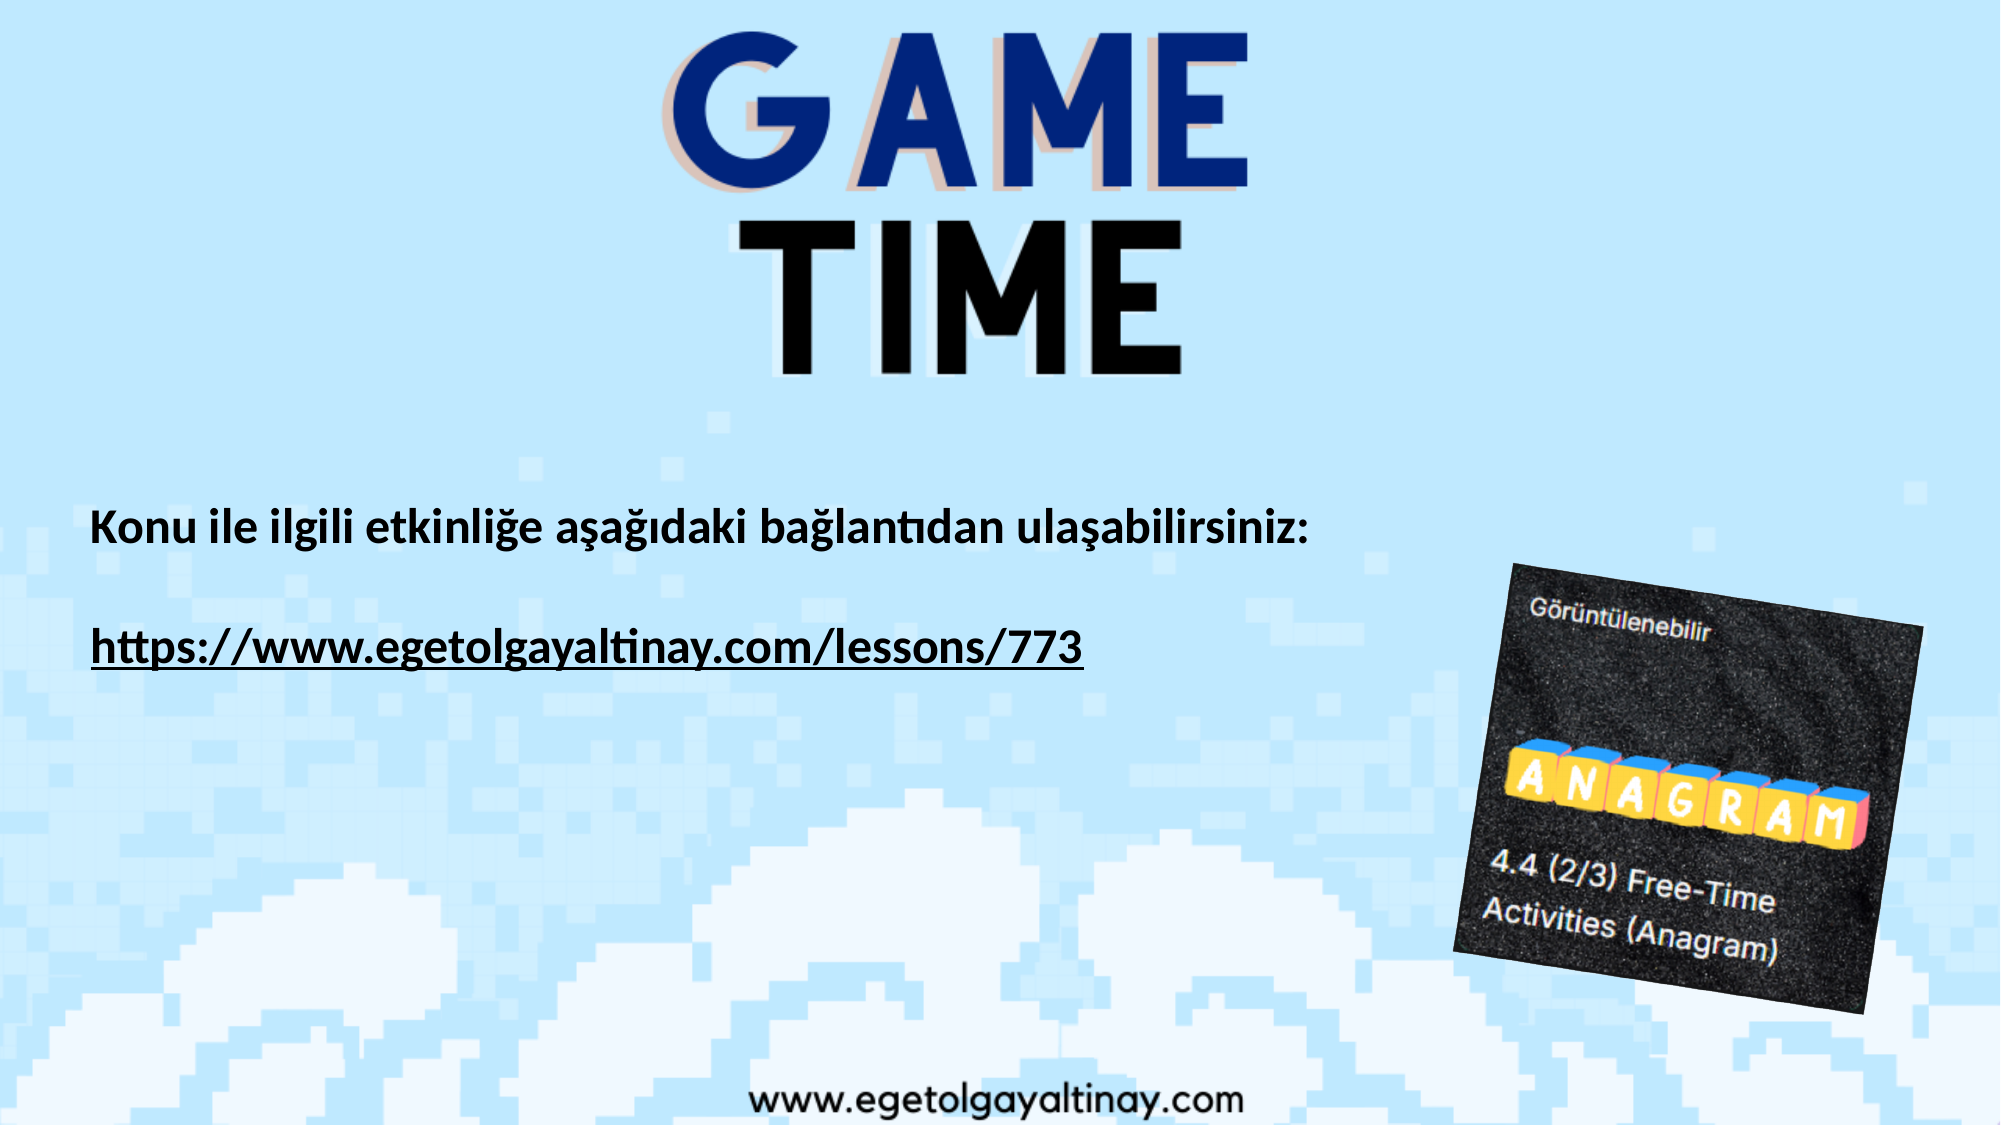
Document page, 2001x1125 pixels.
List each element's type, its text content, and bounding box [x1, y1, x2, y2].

picture [0, 0, 2001, 1125]
text_box Konu ile ilgili etkinliğe aşağıdaki bağlantıdan ulaşabilirsiniz: https://www.egetolgayaltinay.com/lessons/773 [76, 486, 1342, 681]
